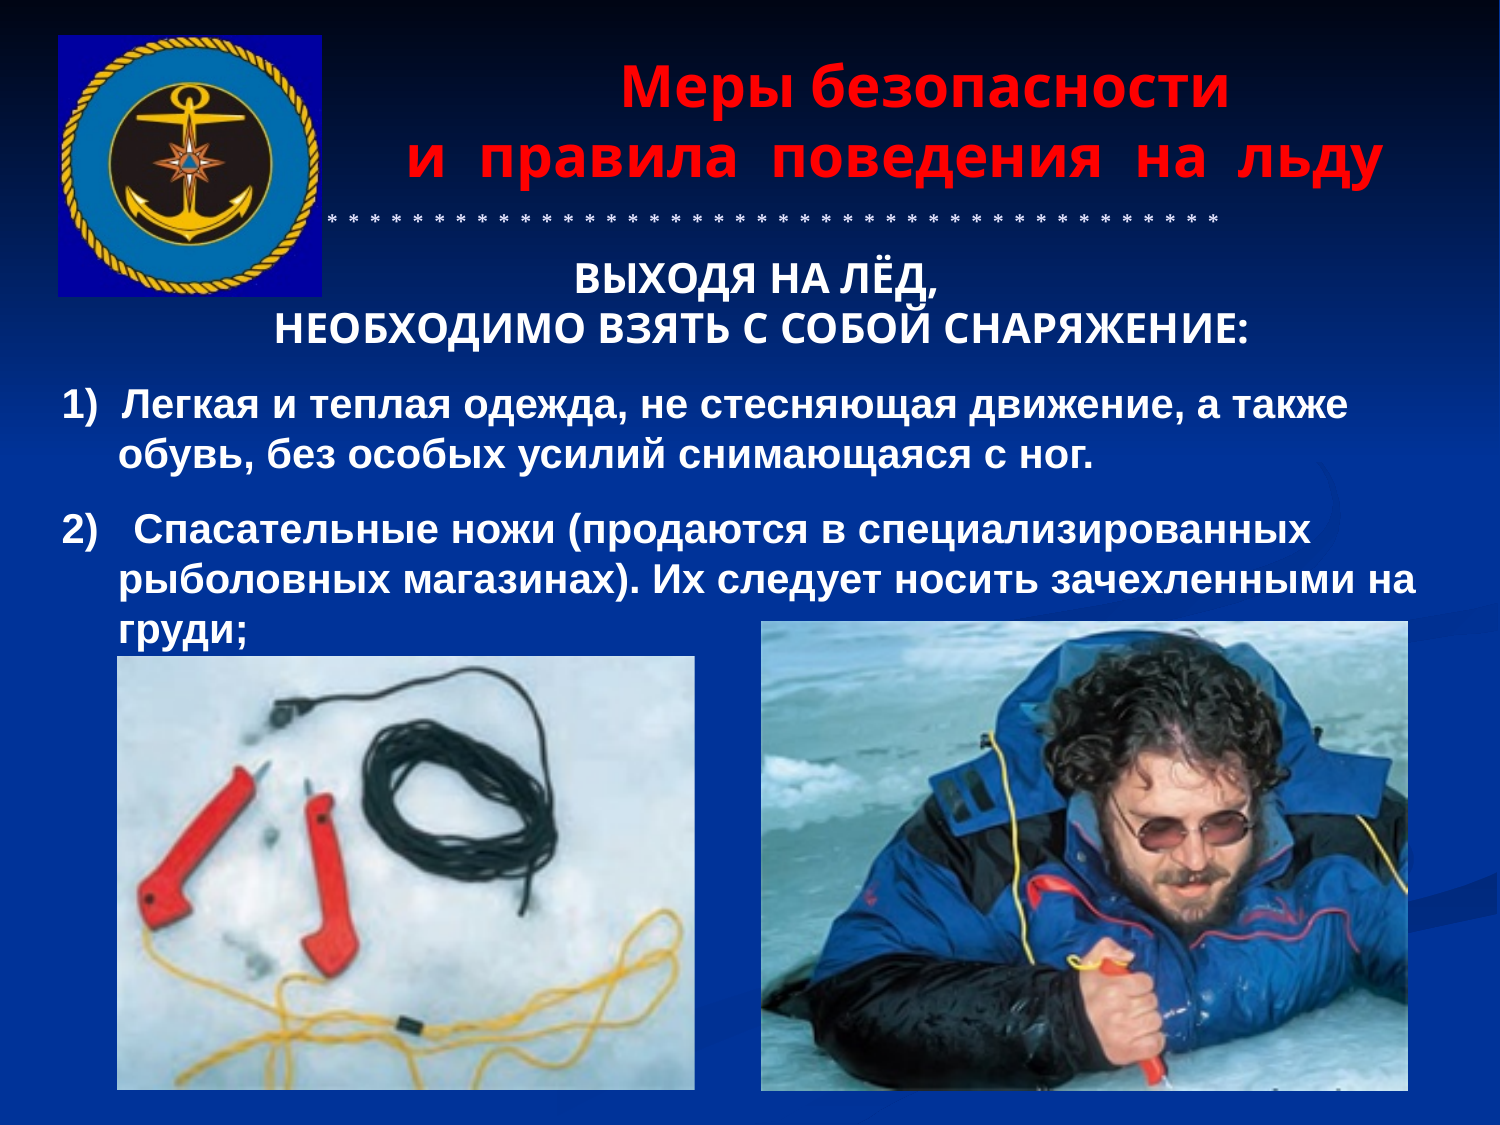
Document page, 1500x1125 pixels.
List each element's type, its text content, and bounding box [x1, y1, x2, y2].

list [116, 655, 695, 1091]
picture [761, 620, 1409, 1091]
text_box ВЫХОДЯ НА ЛЁД, НЕОБХОДИМО ВЗЯТЬ С СОБОЙ СНАРЯЖЕНИЕ: 1) Легкая и теплая одежда, не стесняющая движение, а также обувь, без особых усилий снимающаяся с ног. 2) Спасательные ножи (продаются в специализированных рыболовных магазинах). Их следует носить зачехленными на груди; [46, 176, 1477, 1125]
text_box [1042, 386, 1407, 447]
picture [58, 34, 322, 298]
title Меры безопасности и правила поведения на льду * * * * * * * * * * * * * * * * * * * * * * * * * * * * * * * * * * * * * * * * * * [327, 46, 1477, 176]
